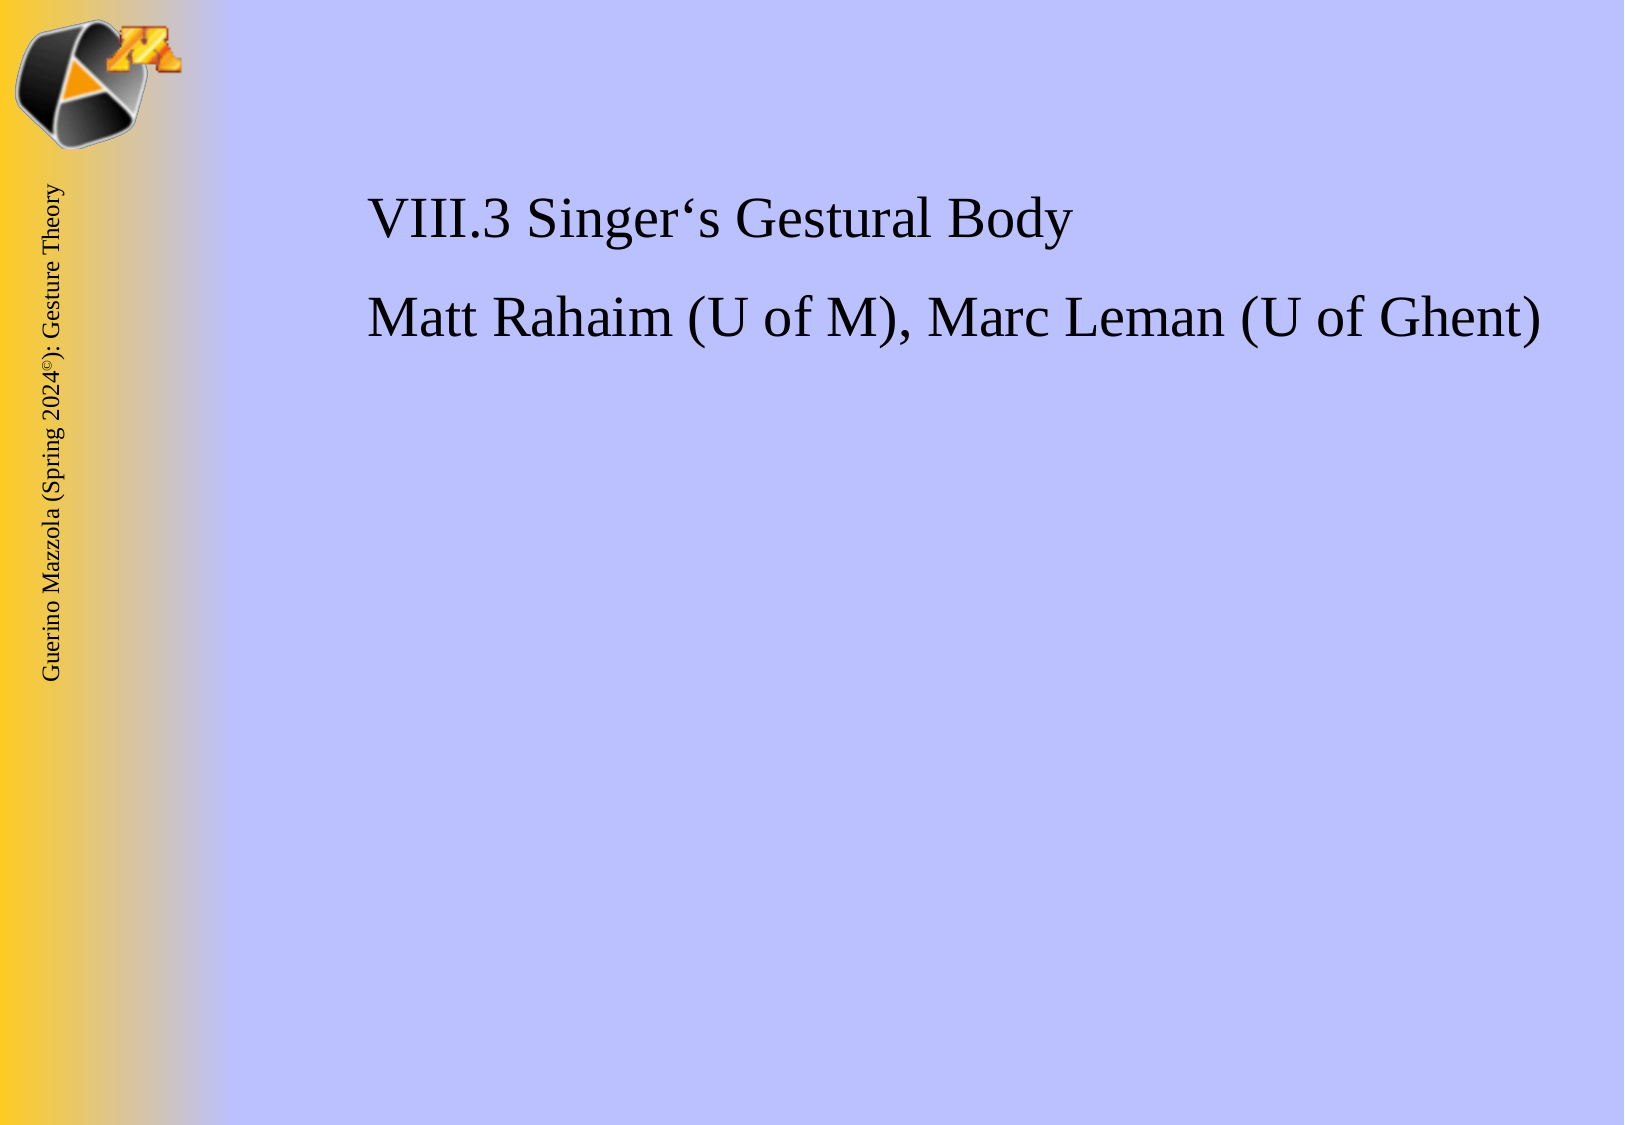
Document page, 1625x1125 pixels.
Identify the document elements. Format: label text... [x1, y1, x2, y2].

text_box VIII.3 Singer‘s Gestural Body Matt Rahaim (U of M), Marc Leman (U of Ghent) [353, 172, 1589, 416]
picture [12, 18, 197, 149]
